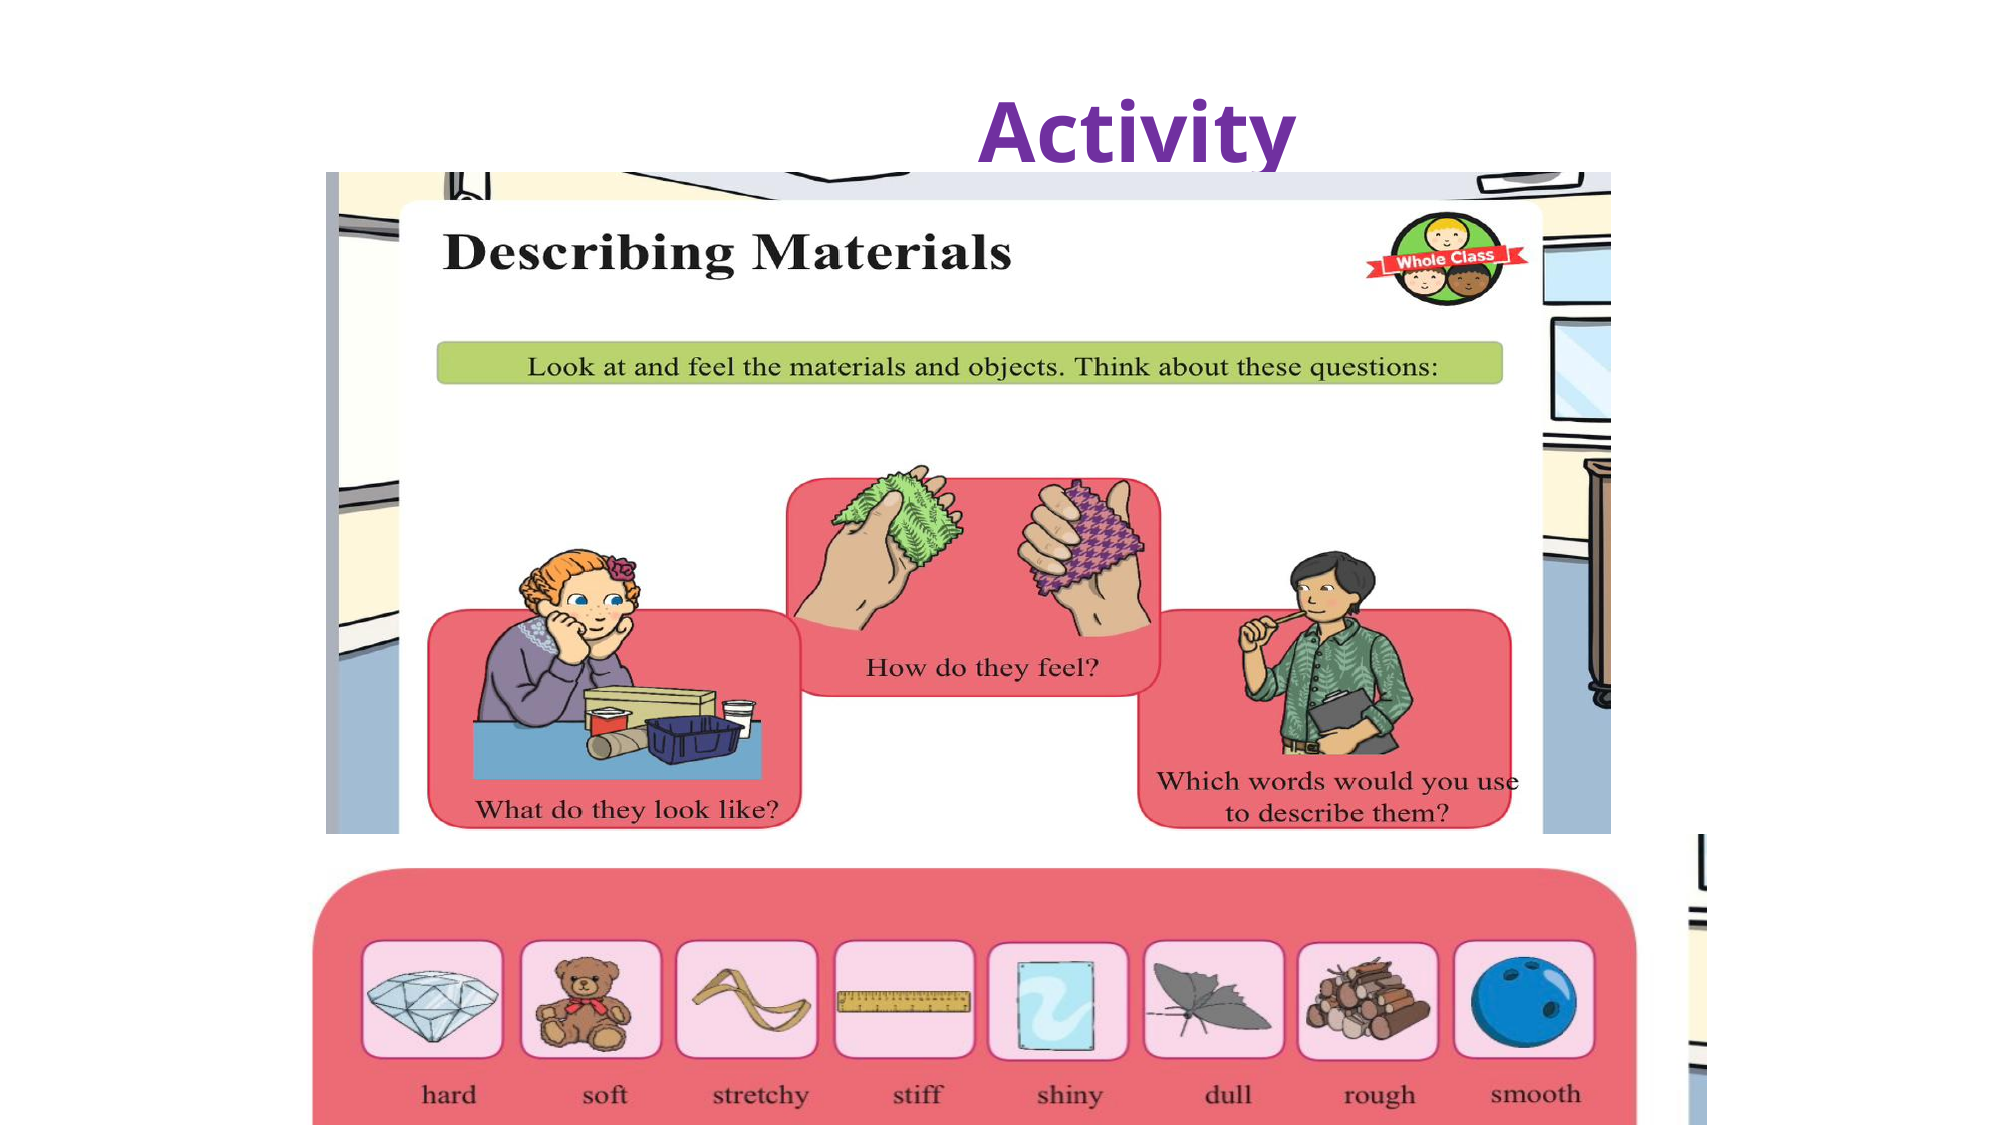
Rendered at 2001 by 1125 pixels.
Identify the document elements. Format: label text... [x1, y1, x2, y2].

title Activity [137, 0, 1863, 278]
picture [268, 834, 1707, 1125]
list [326, 172, 1611, 834]
